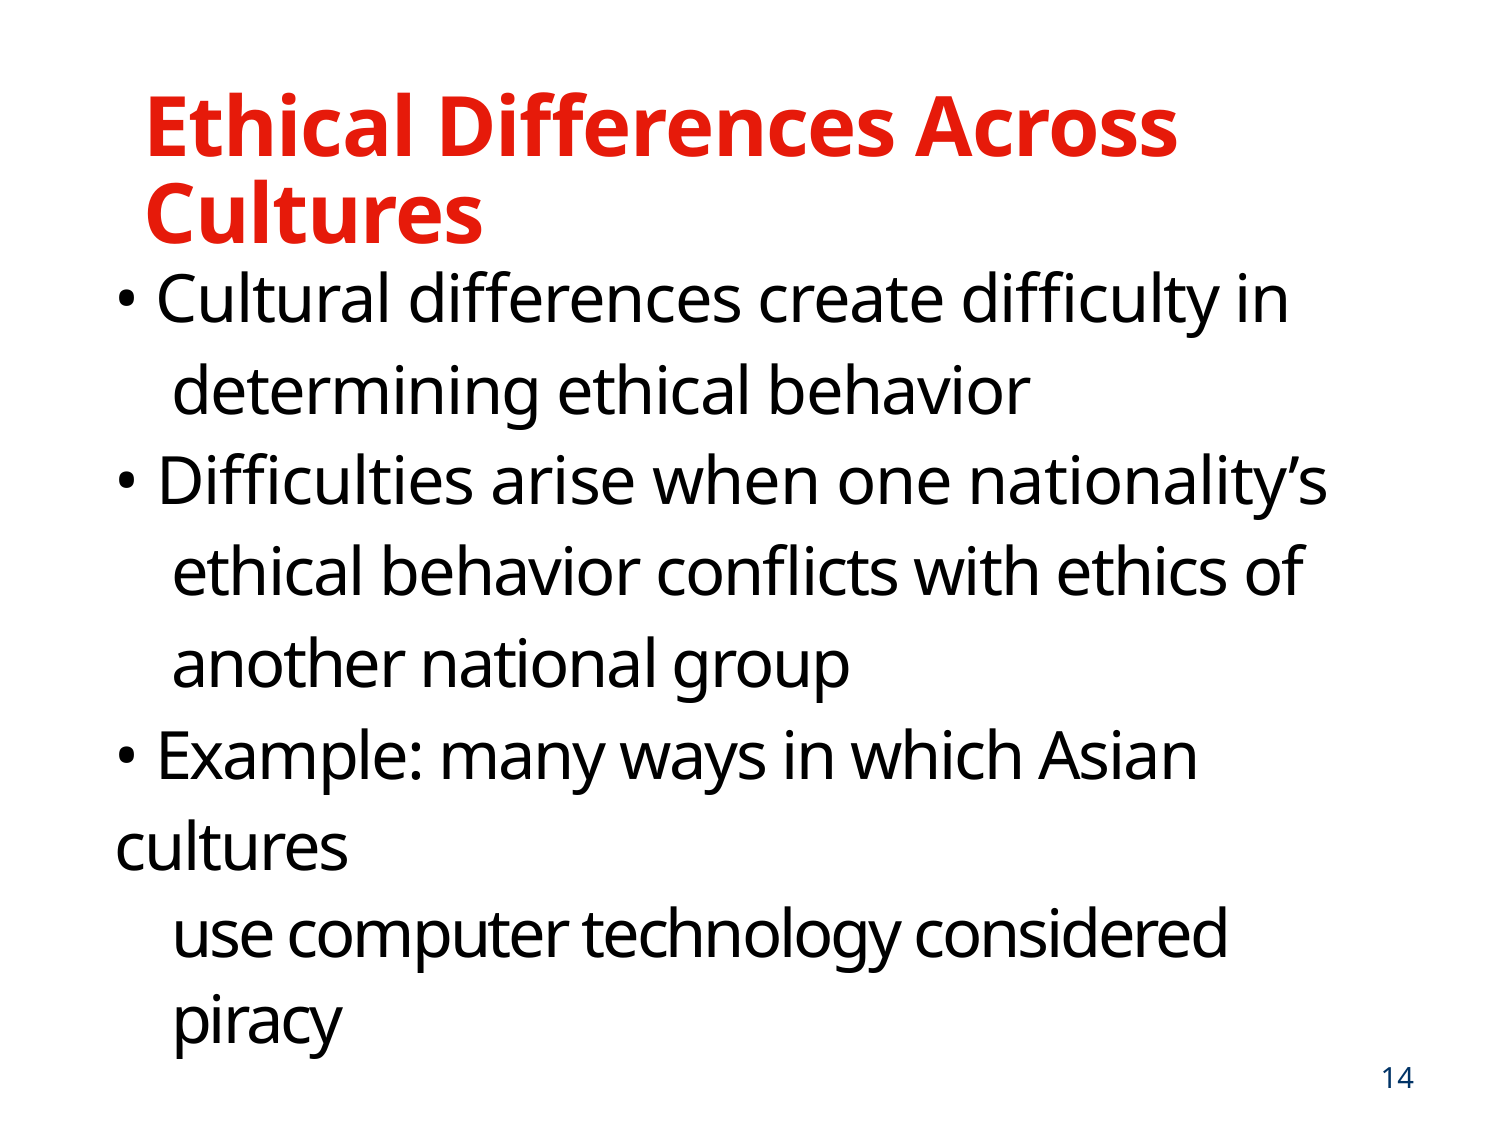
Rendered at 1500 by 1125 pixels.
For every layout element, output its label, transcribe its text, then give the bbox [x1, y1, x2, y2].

text_box 14 [1378, 1058, 1417, 1093]
text_box • Cultural differences create difficulty in determining ethical behavior • Difficulties arise when one nationality’s ethical behavior conflicts with ethics of another national group • Example: many ways in which Asian cultures use computer technology considered piracy [112, 257, 1403, 875]
text_box Ethical Differences Across Cultures [141, 80, 1421, 169]
